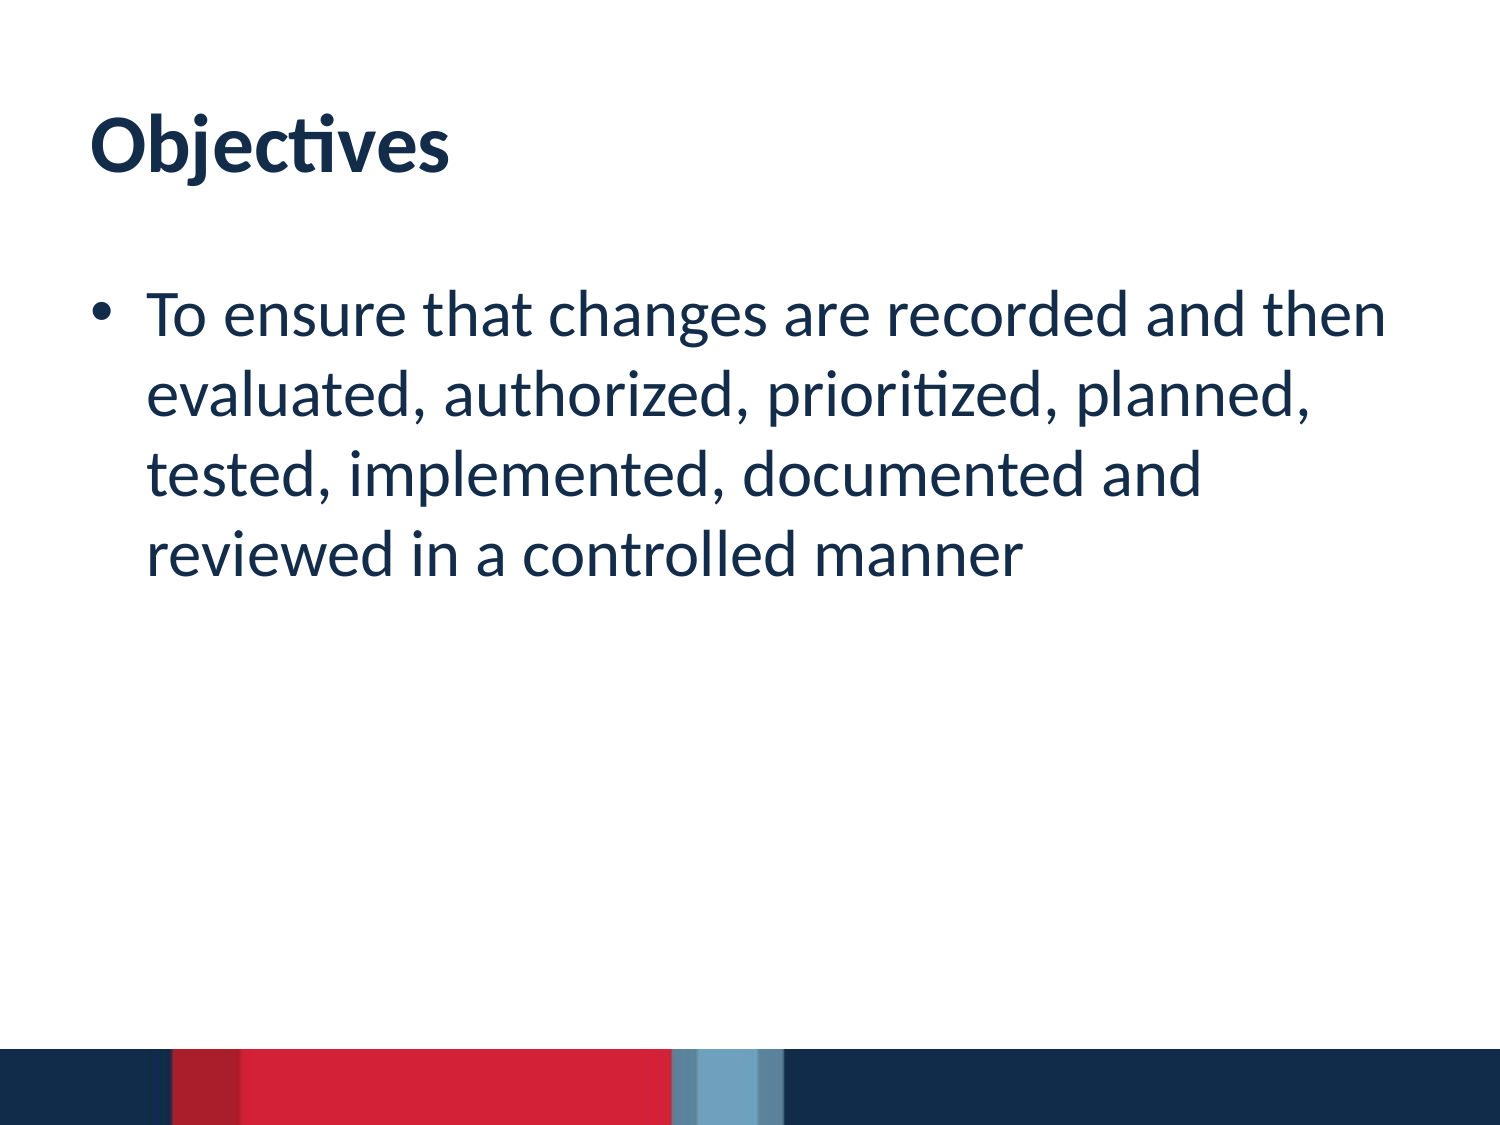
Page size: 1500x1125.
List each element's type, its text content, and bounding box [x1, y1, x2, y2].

picture [0, 1049, 1500, 1125]
list To ensure that changes are recorded and then evaluated, authorized, prioritized, planned, tested, implemented, documented and reviewed in a controlled manner [75, 262, 1425, 975]
title Objectives [75, 45, 1425, 233]
